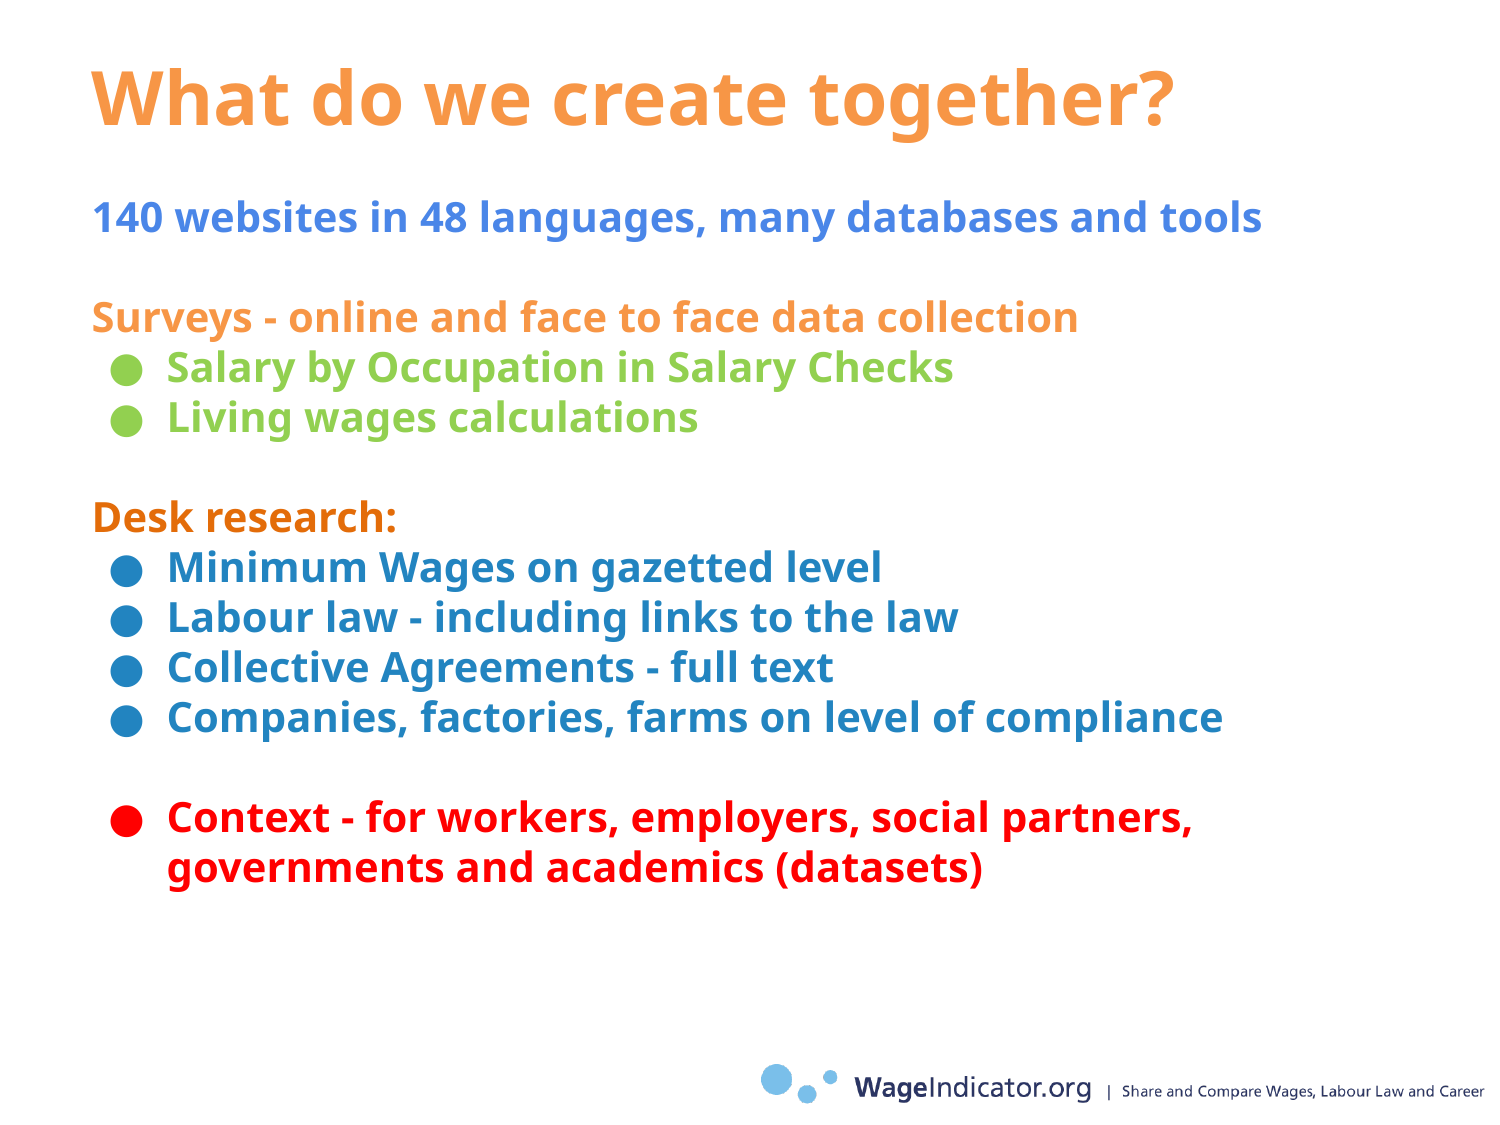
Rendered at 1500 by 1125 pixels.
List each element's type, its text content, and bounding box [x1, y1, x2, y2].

text_box What do we create together? 140 websites in 48 languages, many databases and tools Surveys - online and face to face data collection Salary by Occupation in Salary Checks Living wages calculations Desk research: Minimum Wages on gazetted level Labour law - including links to the law Collective Agreements - full text Companies, factories, farms on level of compliance Context - for workers, employers, social partners, governments and academics (datasets) [76, 43, 1386, 168]
picture [761, 1063, 1489, 1125]
